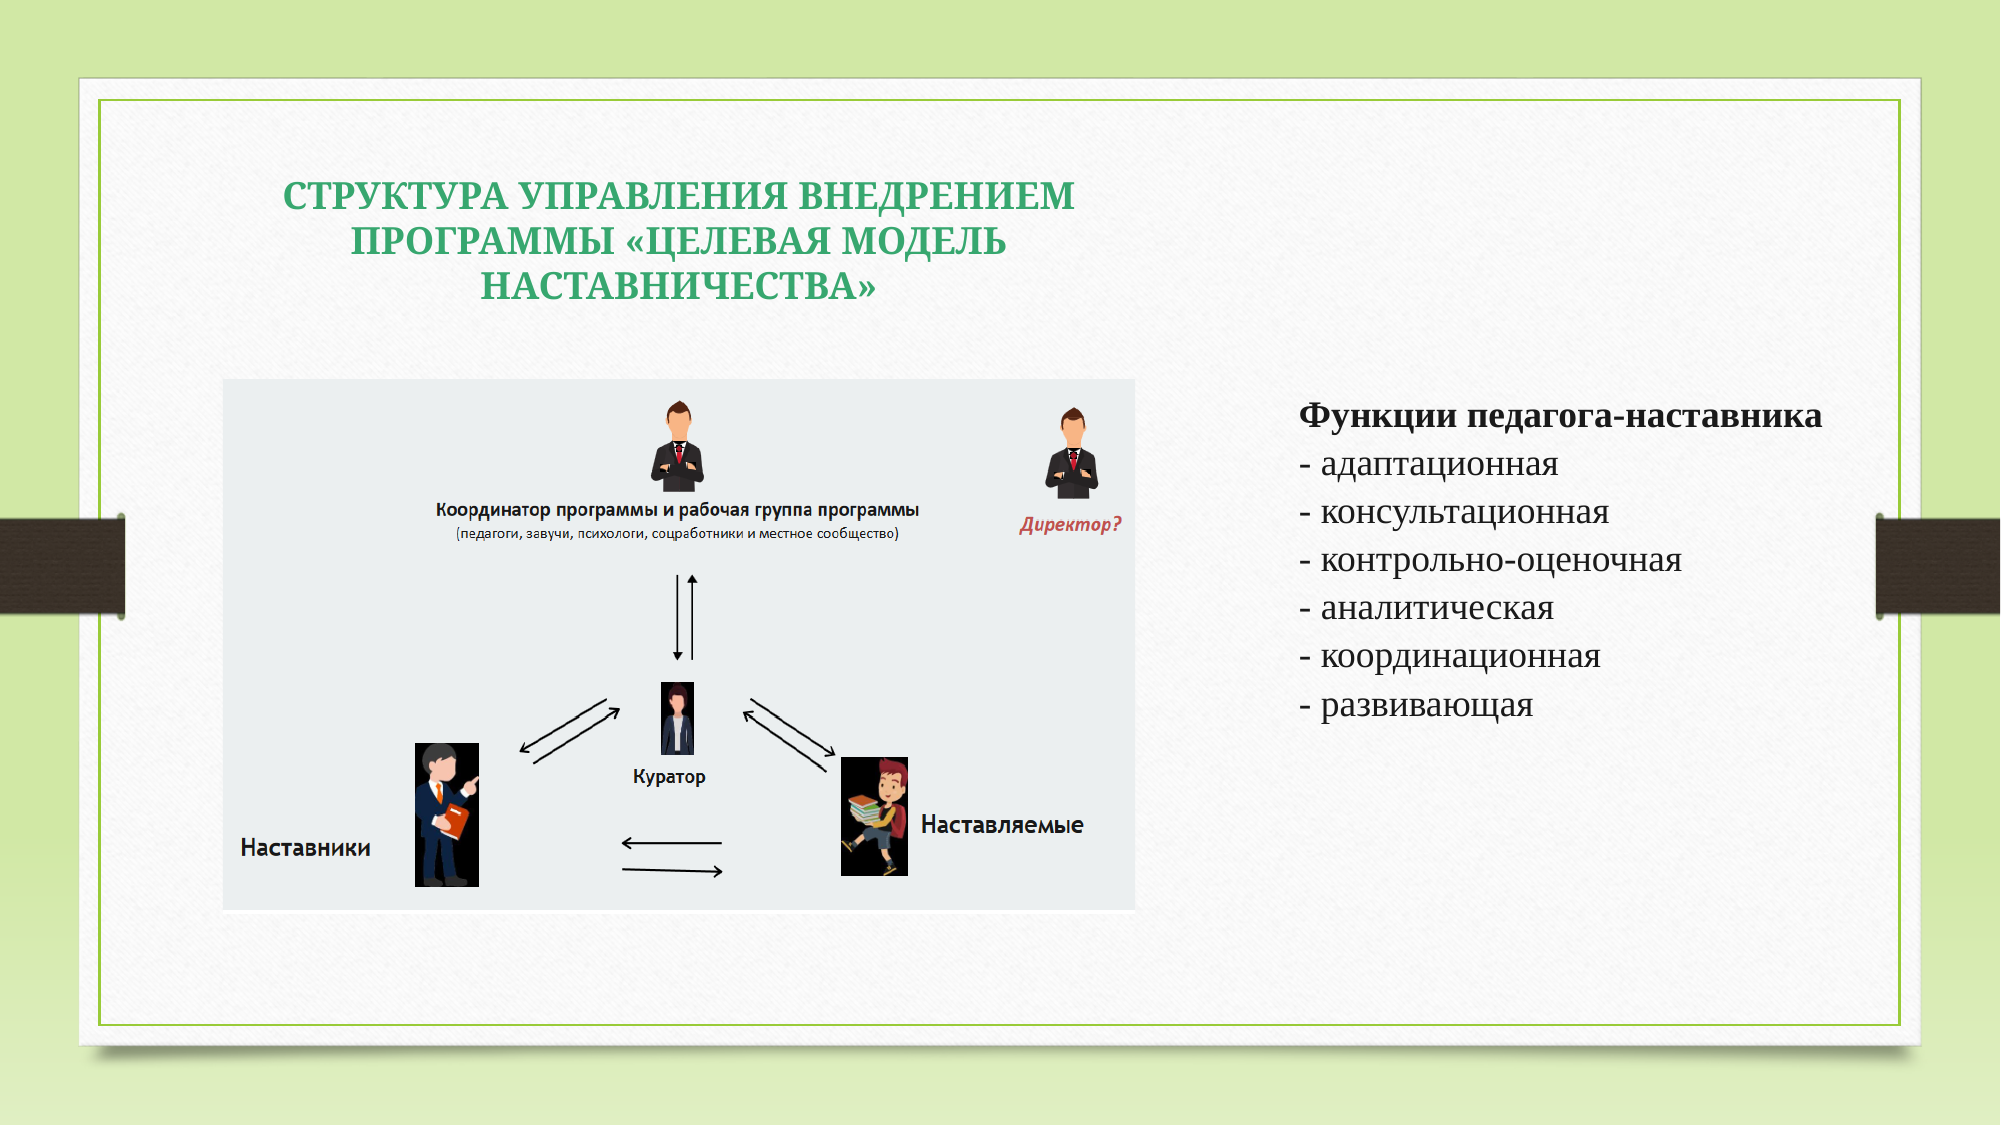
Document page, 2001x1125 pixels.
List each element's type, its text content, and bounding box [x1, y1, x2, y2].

text_box Функции педагога-наставника - адаптационная - консультационная - контрольно-оценочная - аналитическая - координационная - развивающая [1210, 379, 1859, 731]
picture [0, 0, 2001, 1125]
text_box СТРУКТУРА УПРАВЛЕНИЯ ВНЕДРЕНИЕМ ПРОГРАММЫ «ЦЕЛЕВАЯ МОДЕЛЬ НАСТАВНИЧЕСТВА» [222, 164, 1136, 315]
